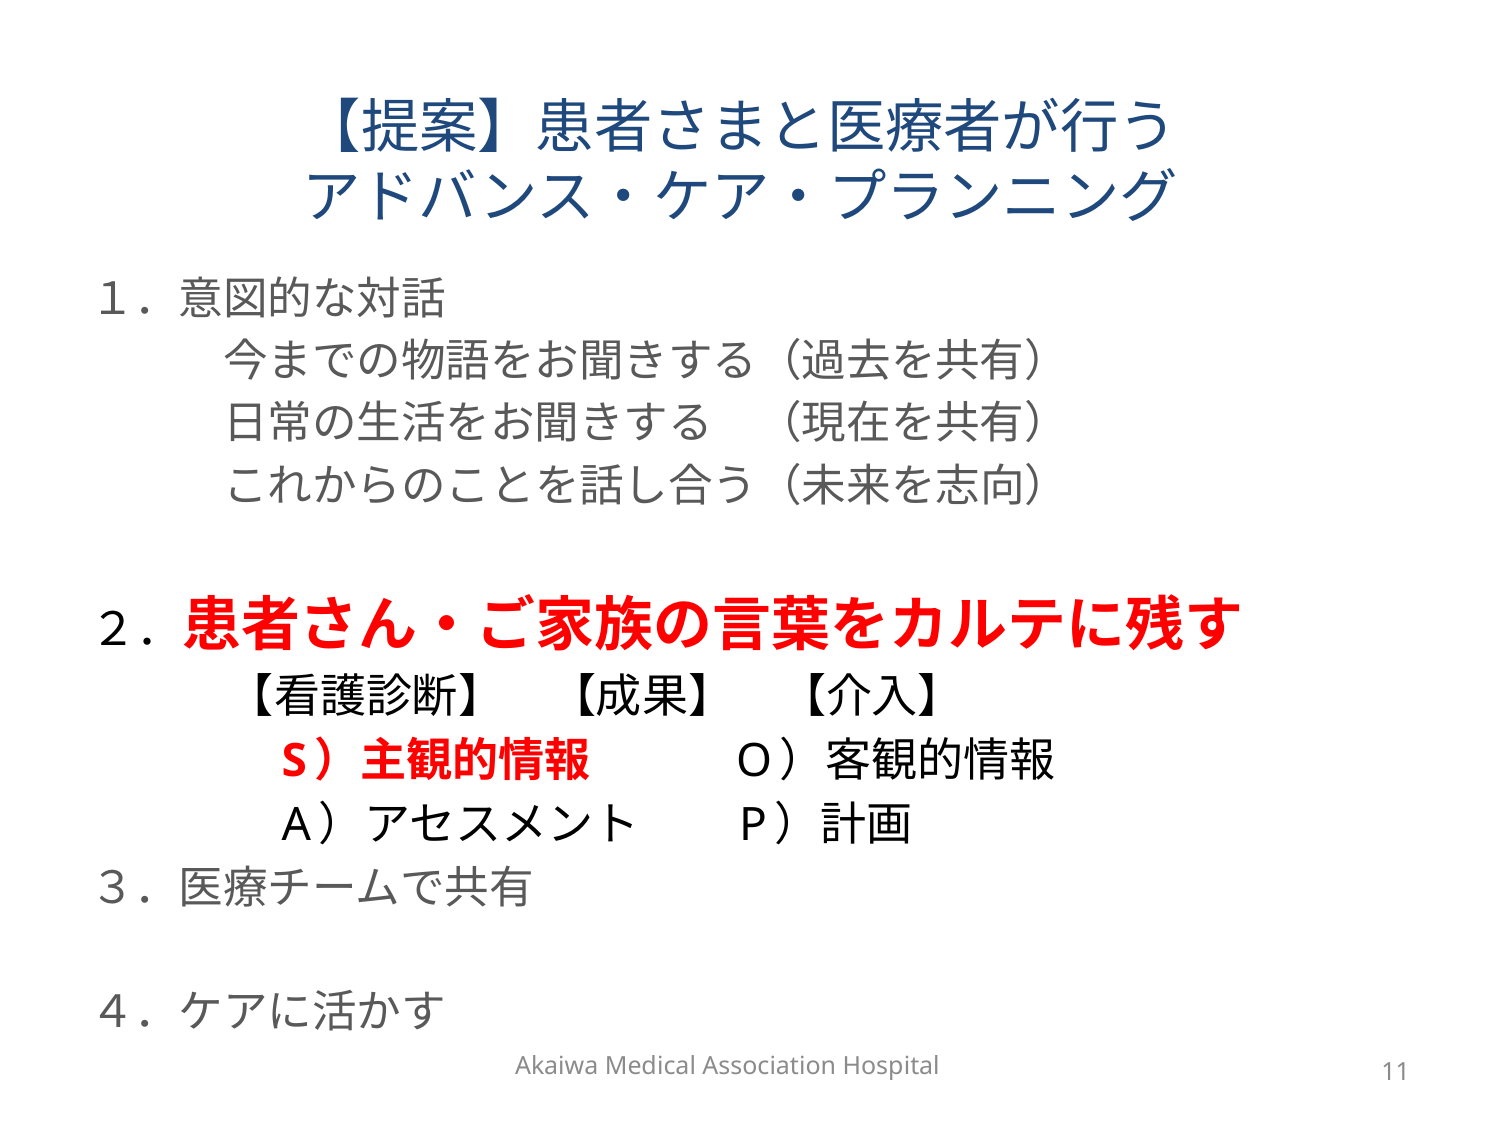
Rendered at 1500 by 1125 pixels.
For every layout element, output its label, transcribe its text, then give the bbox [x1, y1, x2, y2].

title 【提案】患者さまと医療者が行う アドバンス・ケア・プランニング [64, 42, 1415, 276]
slide_number 11 [1074, 1042, 1425, 1103]
footer Akaiwa Medical Association Hospital [490, 1035, 966, 1095]
list １．意図的な対話 今までの物語をお聞きする（過去を共有） 日常の生活をお聞きする （現在を共有） これからのことを話し合う（未来を志向） ２．患者さん・ご家族の言葉をカルテに残す 【看護診断】 【成果】 【介入】 S）主観的情報 O）客観的情報 A）アセスメント P）計画 ３．医療チームで共有 ４．ケアに活かす [75, 262, 1425, 1047]
